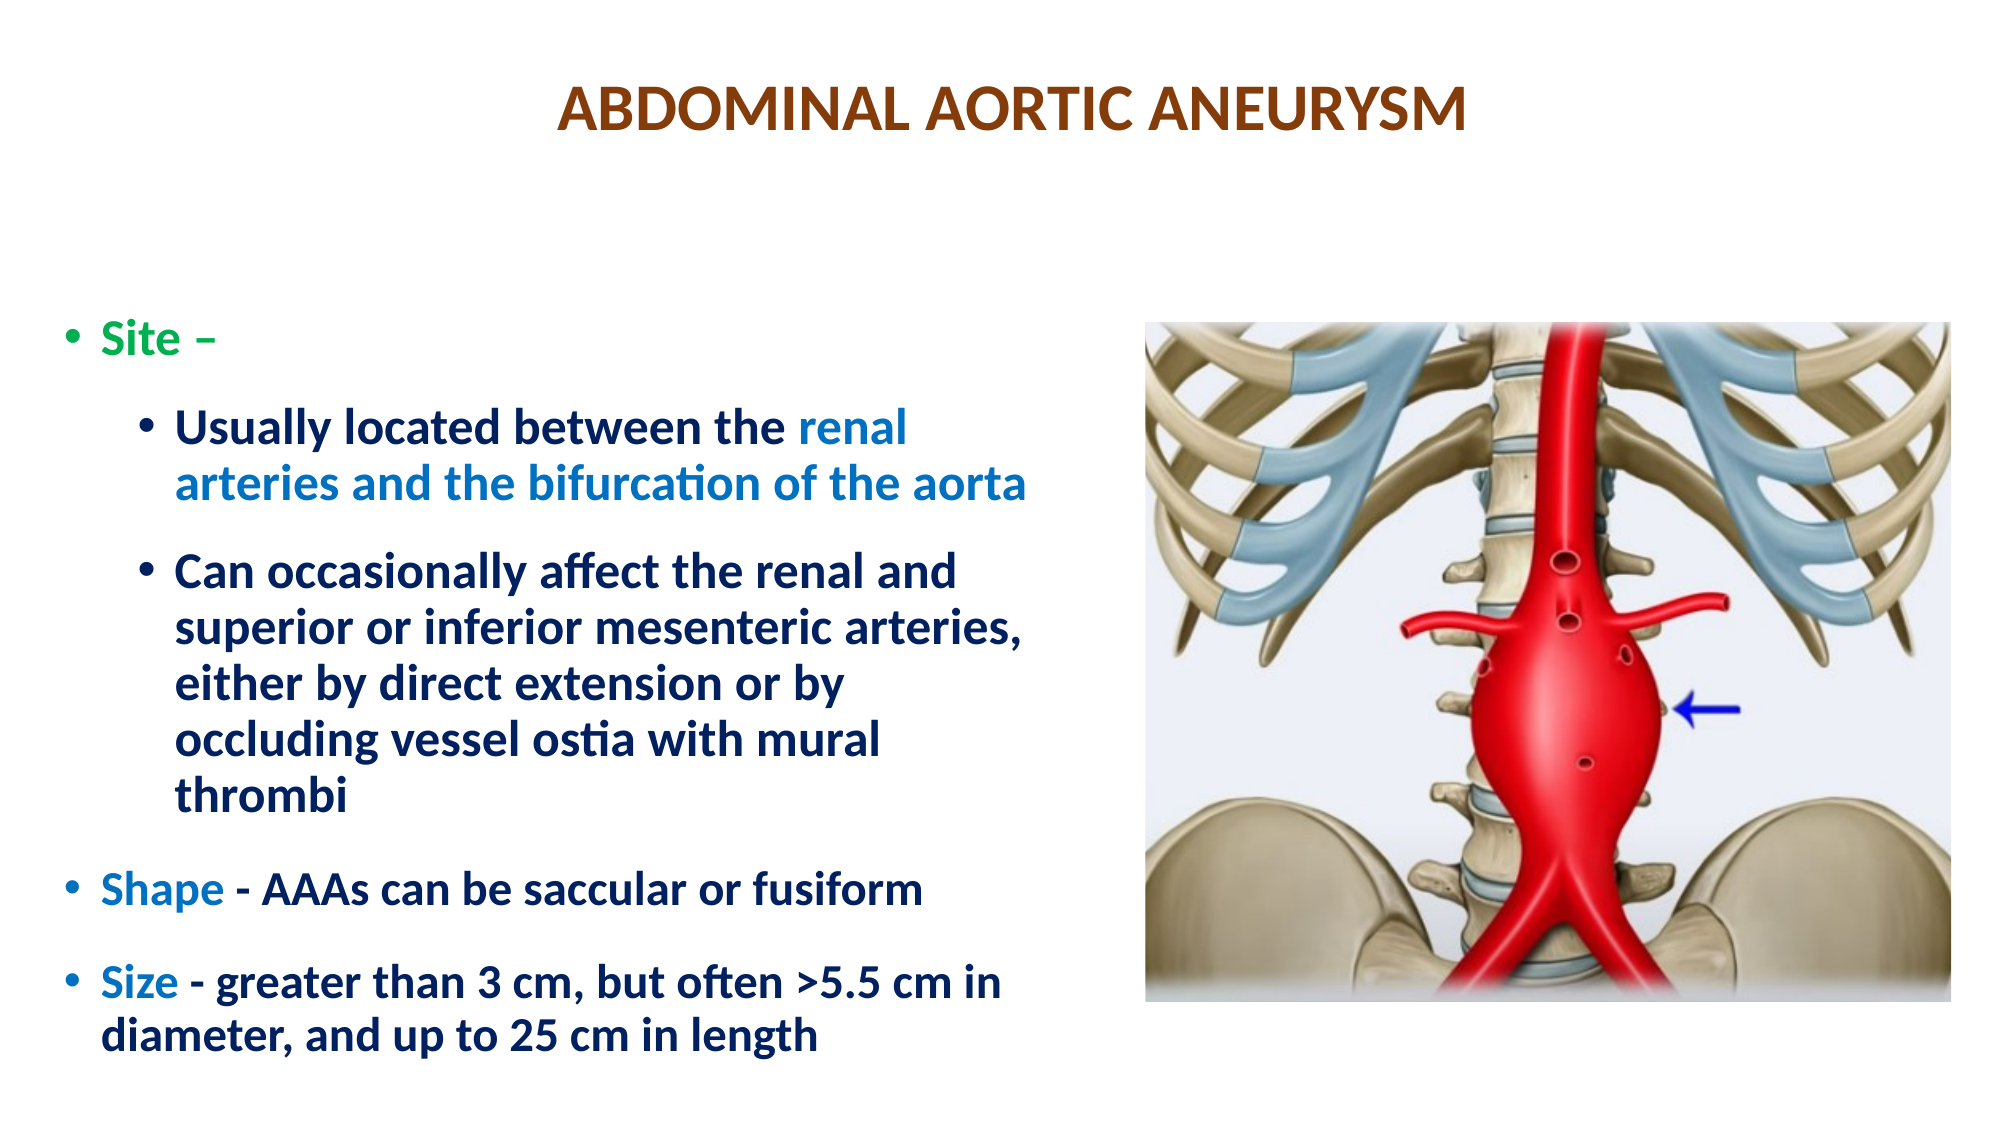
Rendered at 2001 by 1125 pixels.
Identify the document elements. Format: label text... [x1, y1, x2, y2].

list Site – Usually located between the renal arteries and the bifurcation of the aorta Can occasionally affect the renal and superior or inferior mesenteric arteries, either by direct extension or by occluding vessel ostia with mural thrombi Shape - AAAs can be saccular or fusiform Size - greater than 3 cm, but often >5.5 cm in diameter, and up to 25 cm in length [48, 303, 1057, 1091]
picture [1145, 322, 1952, 1002]
title ABDOMINAL AORTIC ANEURYSM [151, 0, 1877, 218]
